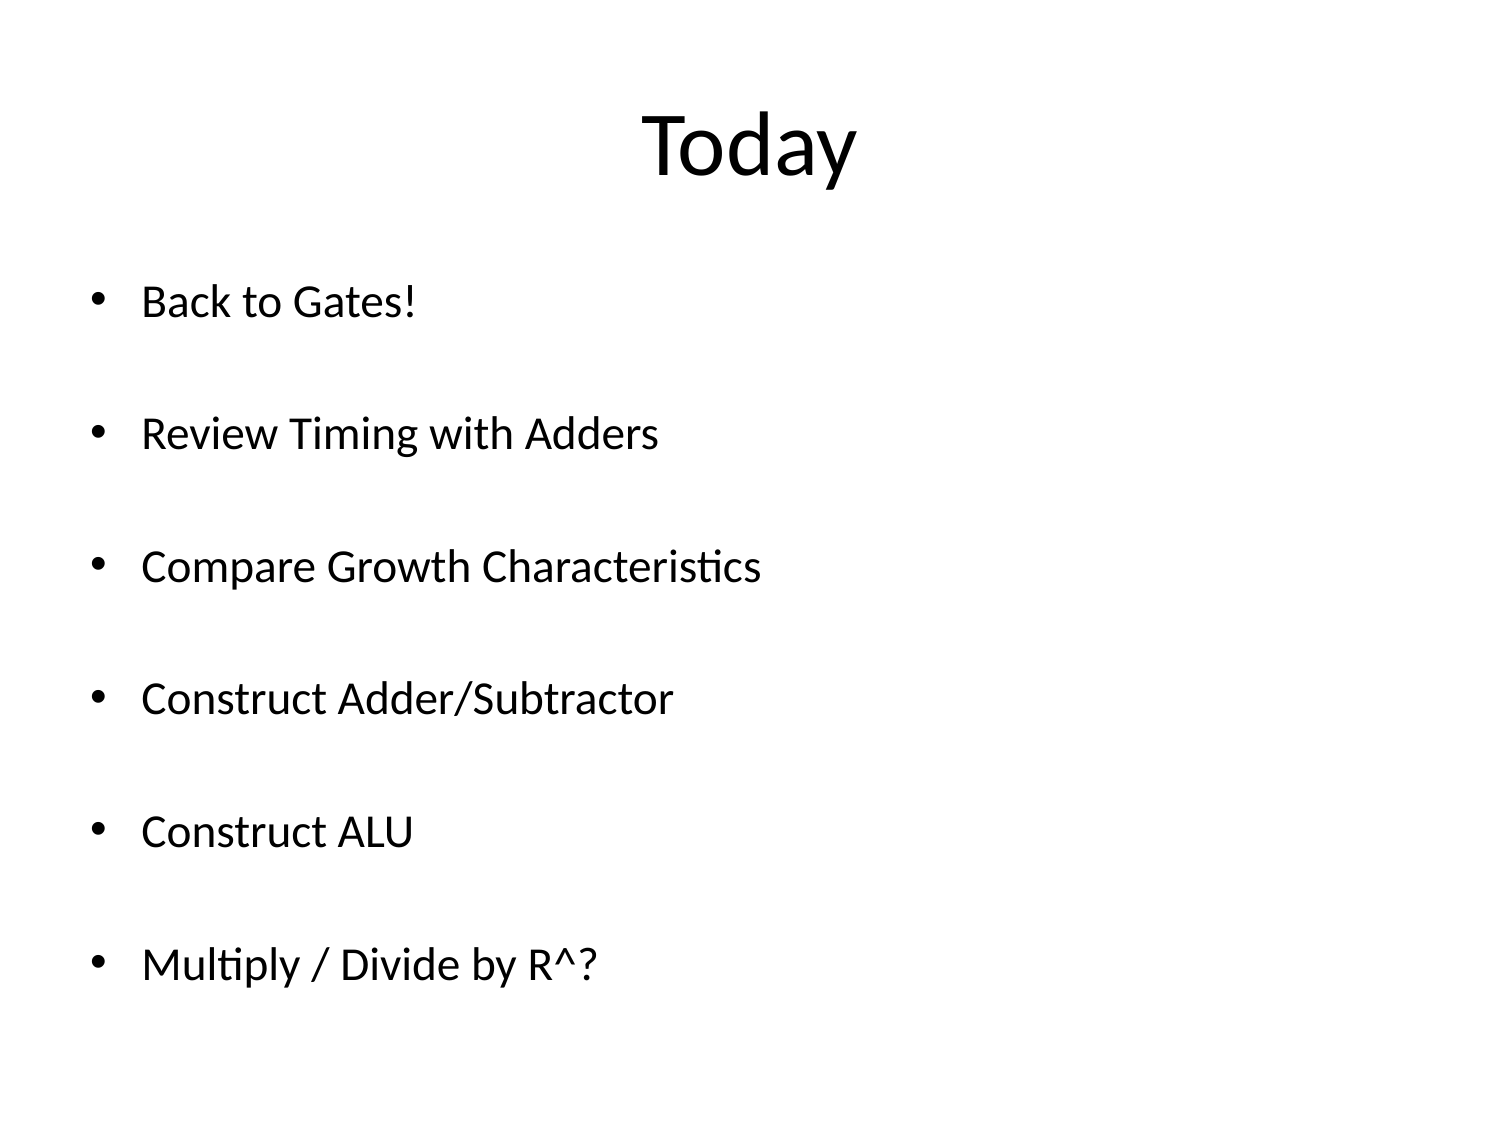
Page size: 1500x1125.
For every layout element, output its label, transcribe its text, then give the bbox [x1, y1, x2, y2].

list Back to Gates! Review Timing with Adders Compare Growth Characteristics Construct Adder/Subtractor Construct ALU Multiply / Divide by R^? [75, 262, 1425, 1005]
title Today [75, 45, 1425, 233]
